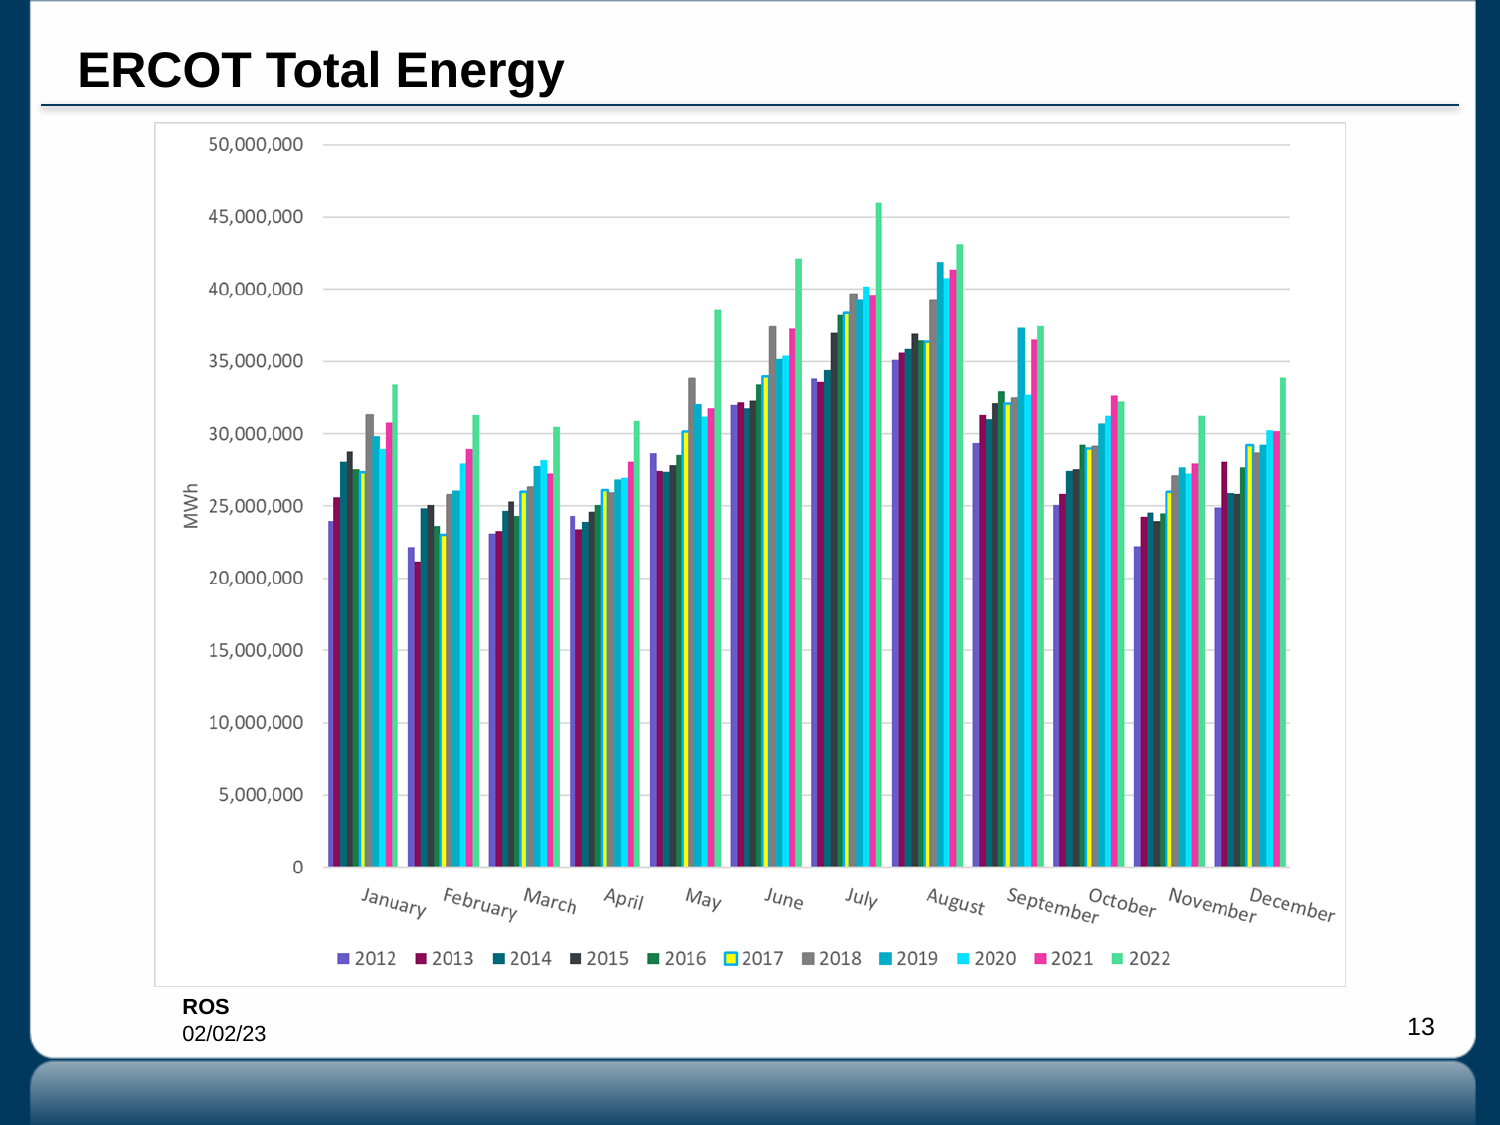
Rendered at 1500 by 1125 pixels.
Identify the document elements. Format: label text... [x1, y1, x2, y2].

title ERCOT Total Energy [62, 29, 1450, 106]
picture [0, 0, 1500, 1125]
